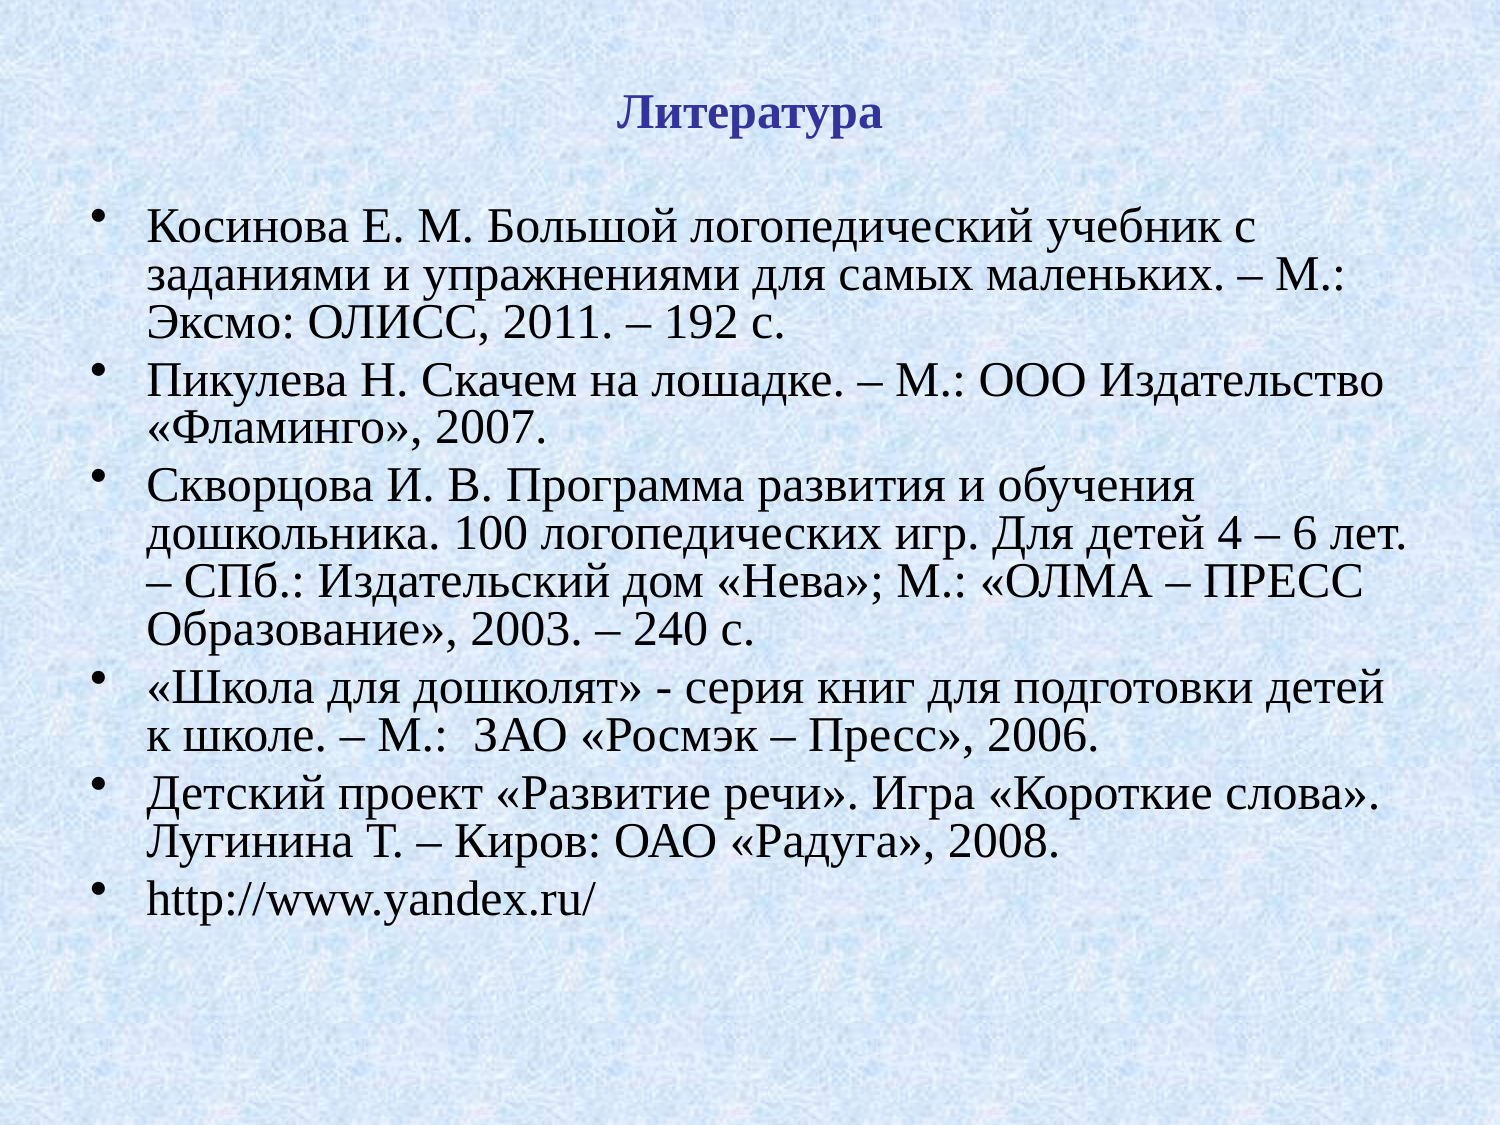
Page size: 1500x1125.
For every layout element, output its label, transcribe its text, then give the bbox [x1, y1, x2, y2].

list Косинова Е. М. Большой логопедический учебник с заданиями и упражнениями для самых маленьких. – М.: Эксмо: ОЛИСС, 2011. – 192 с. Пикулева Н. Скачем на лошадке. – М.: ООО Издательство «Фламинго», 2007. Скворцова И. В. Программа развития и обучения дошкольника. 100 логопедических игр. Для детей 4 – 6 лет. – СПб.: Издательский дом «Нева»; М.: «ОЛМА – ПРЕСС Образование», 2003. – 240 с. «Школа для дошколят» - серия книг для подготовки детей к школе. – М.: ЗАО «Росмэк – Пресс», 2006. Детский проект «Развитие речи». Игра «Короткие слова». Лугинина Т. – Киров: ОАО «Радуга», 2008. http://www.yandex.ru/ [74, 196, 1426, 1006]
title Литература [74, 44, 1426, 173]
picture [0, 0, 1500, 1125]
